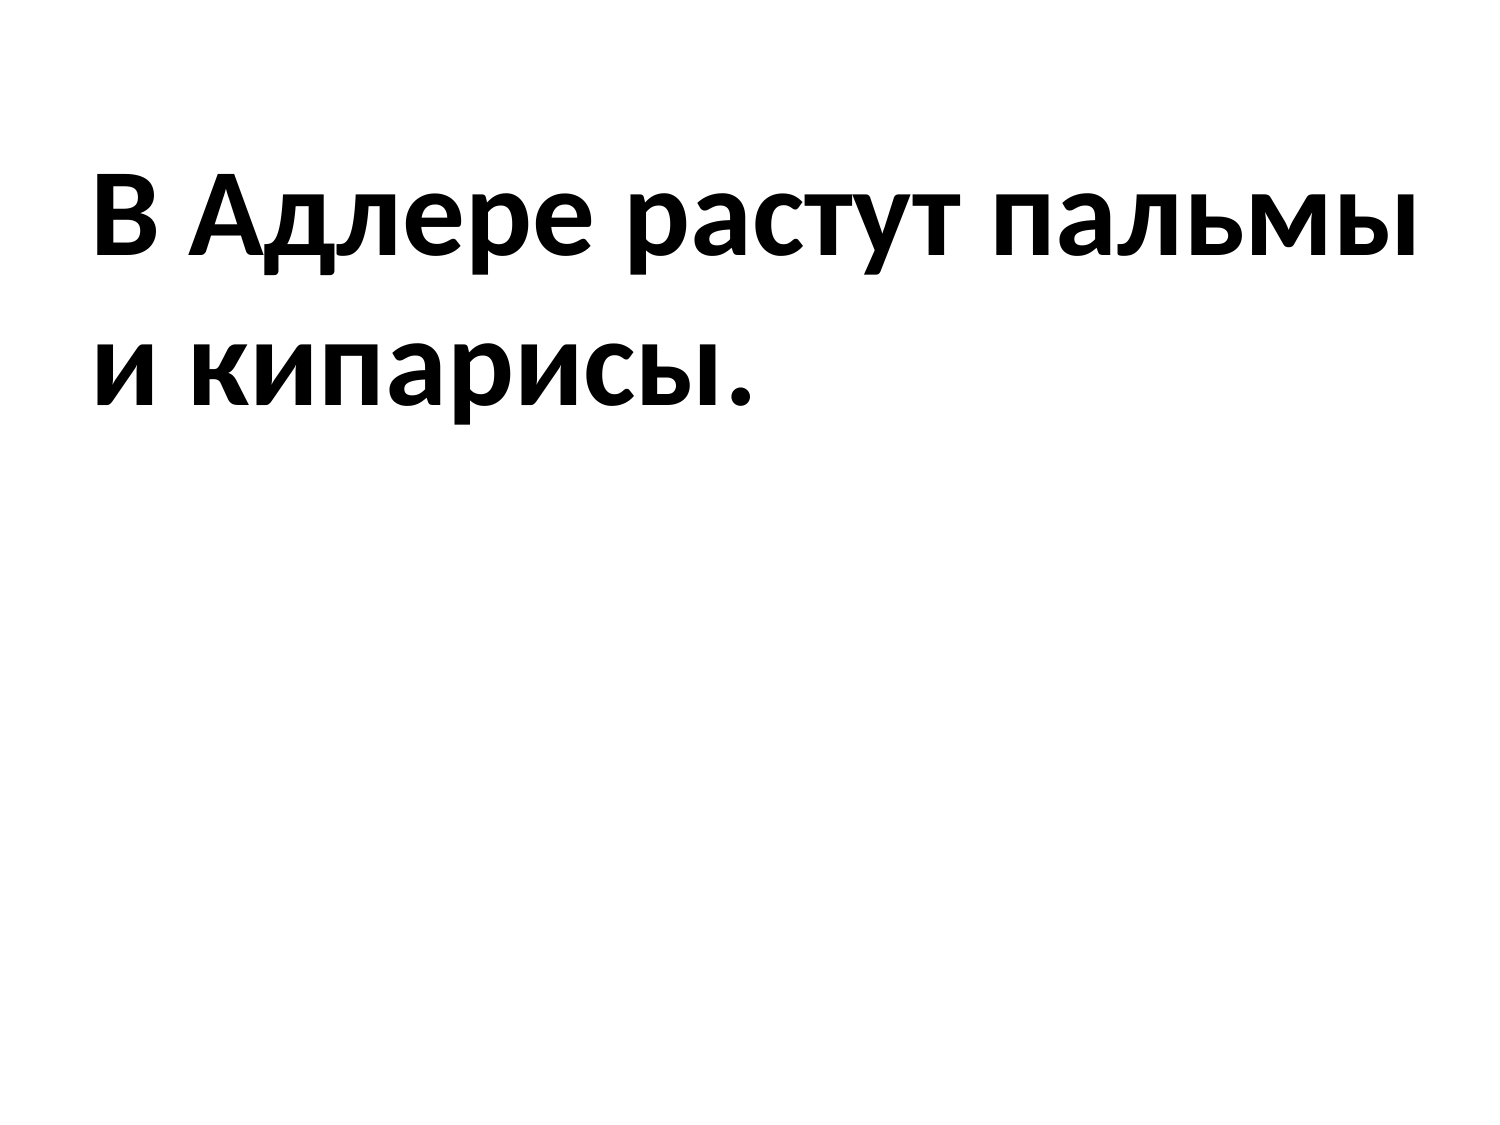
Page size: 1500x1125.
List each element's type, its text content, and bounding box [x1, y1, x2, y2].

title В Адлере растут пальмы и кипарисы. [75, 45, 1454, 516]
